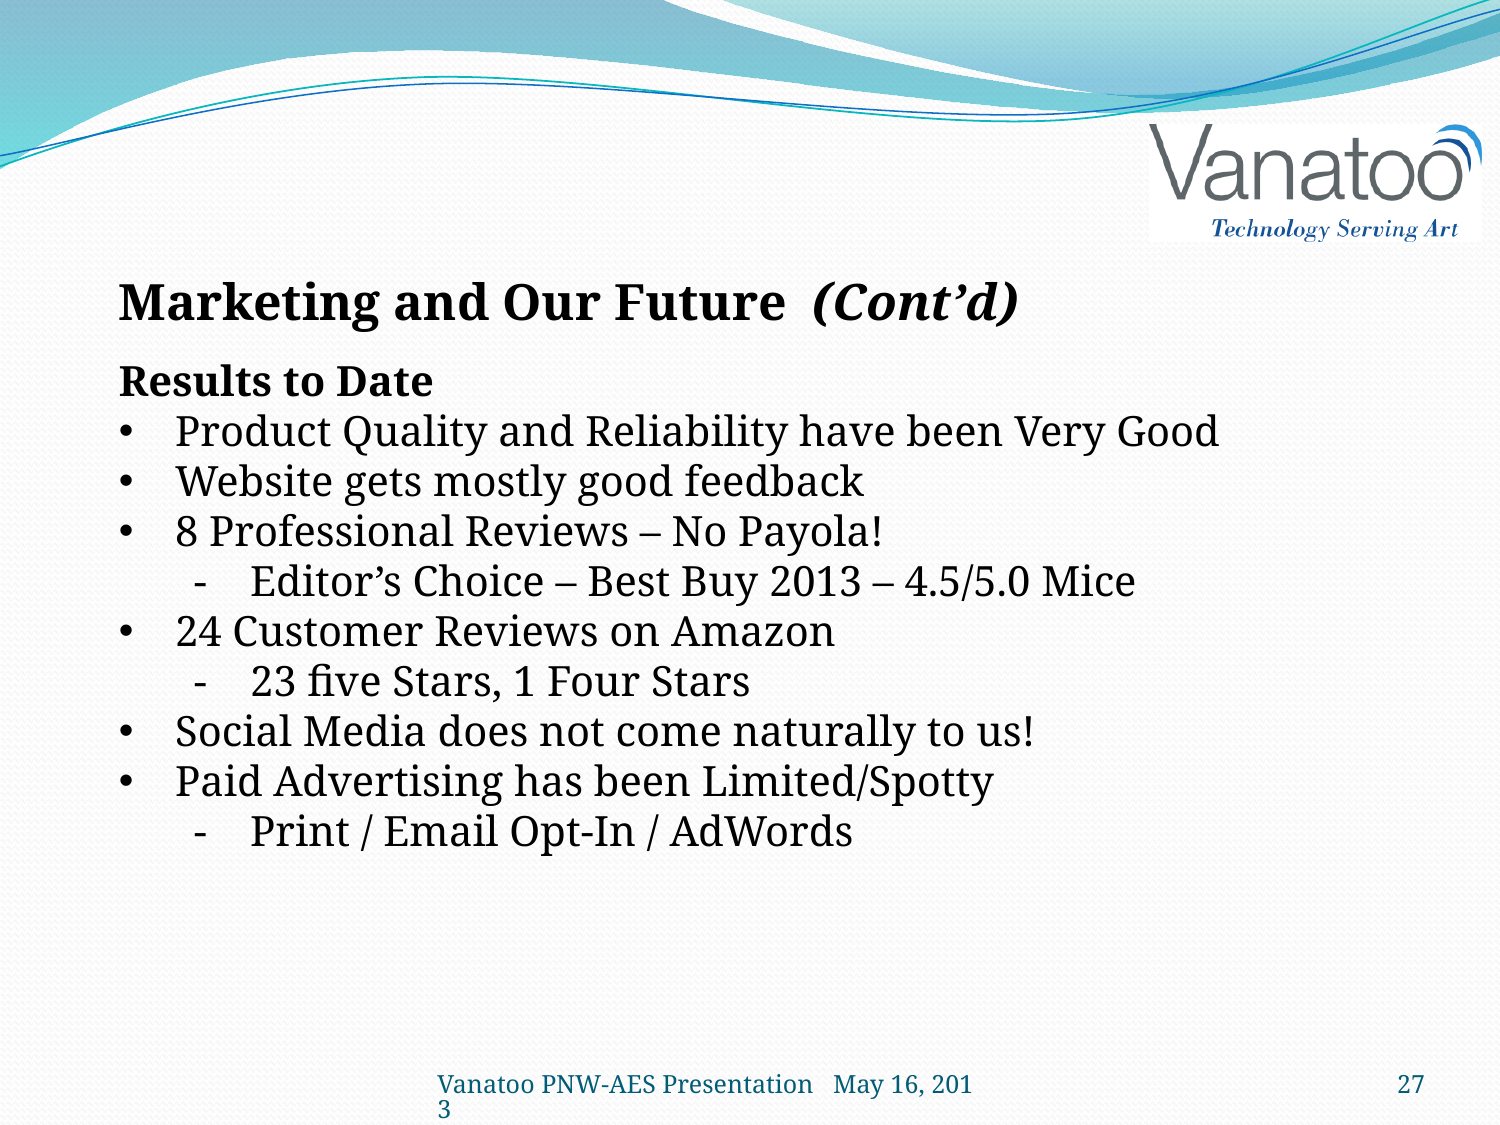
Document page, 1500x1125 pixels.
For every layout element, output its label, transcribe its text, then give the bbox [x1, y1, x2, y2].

footer Vanatoo PNW-AES Presentation May 16, 2013 [437, 1042, 988, 1103]
picture [1149, 124, 1482, 242]
text_box Marketing and Our Future (Cont’d) Results to Date Product Quality and Reliability have been Very Good Website gets mostly good feedback 8 Professional Reviews – No Payola! Editor’s Choice – Best Buy 2013 – 4.5/5.0 Mice 24 Customer Reviews on Amazon 23 five Stars, 1 Four Stars Social Media does not come naturally to us! Paid Advertising has been Limited/Spotty Print / Email Opt-In / AdWords [104, 262, 1235, 863]
slide_number 27 [1299, 1042, 1425, 1103]
